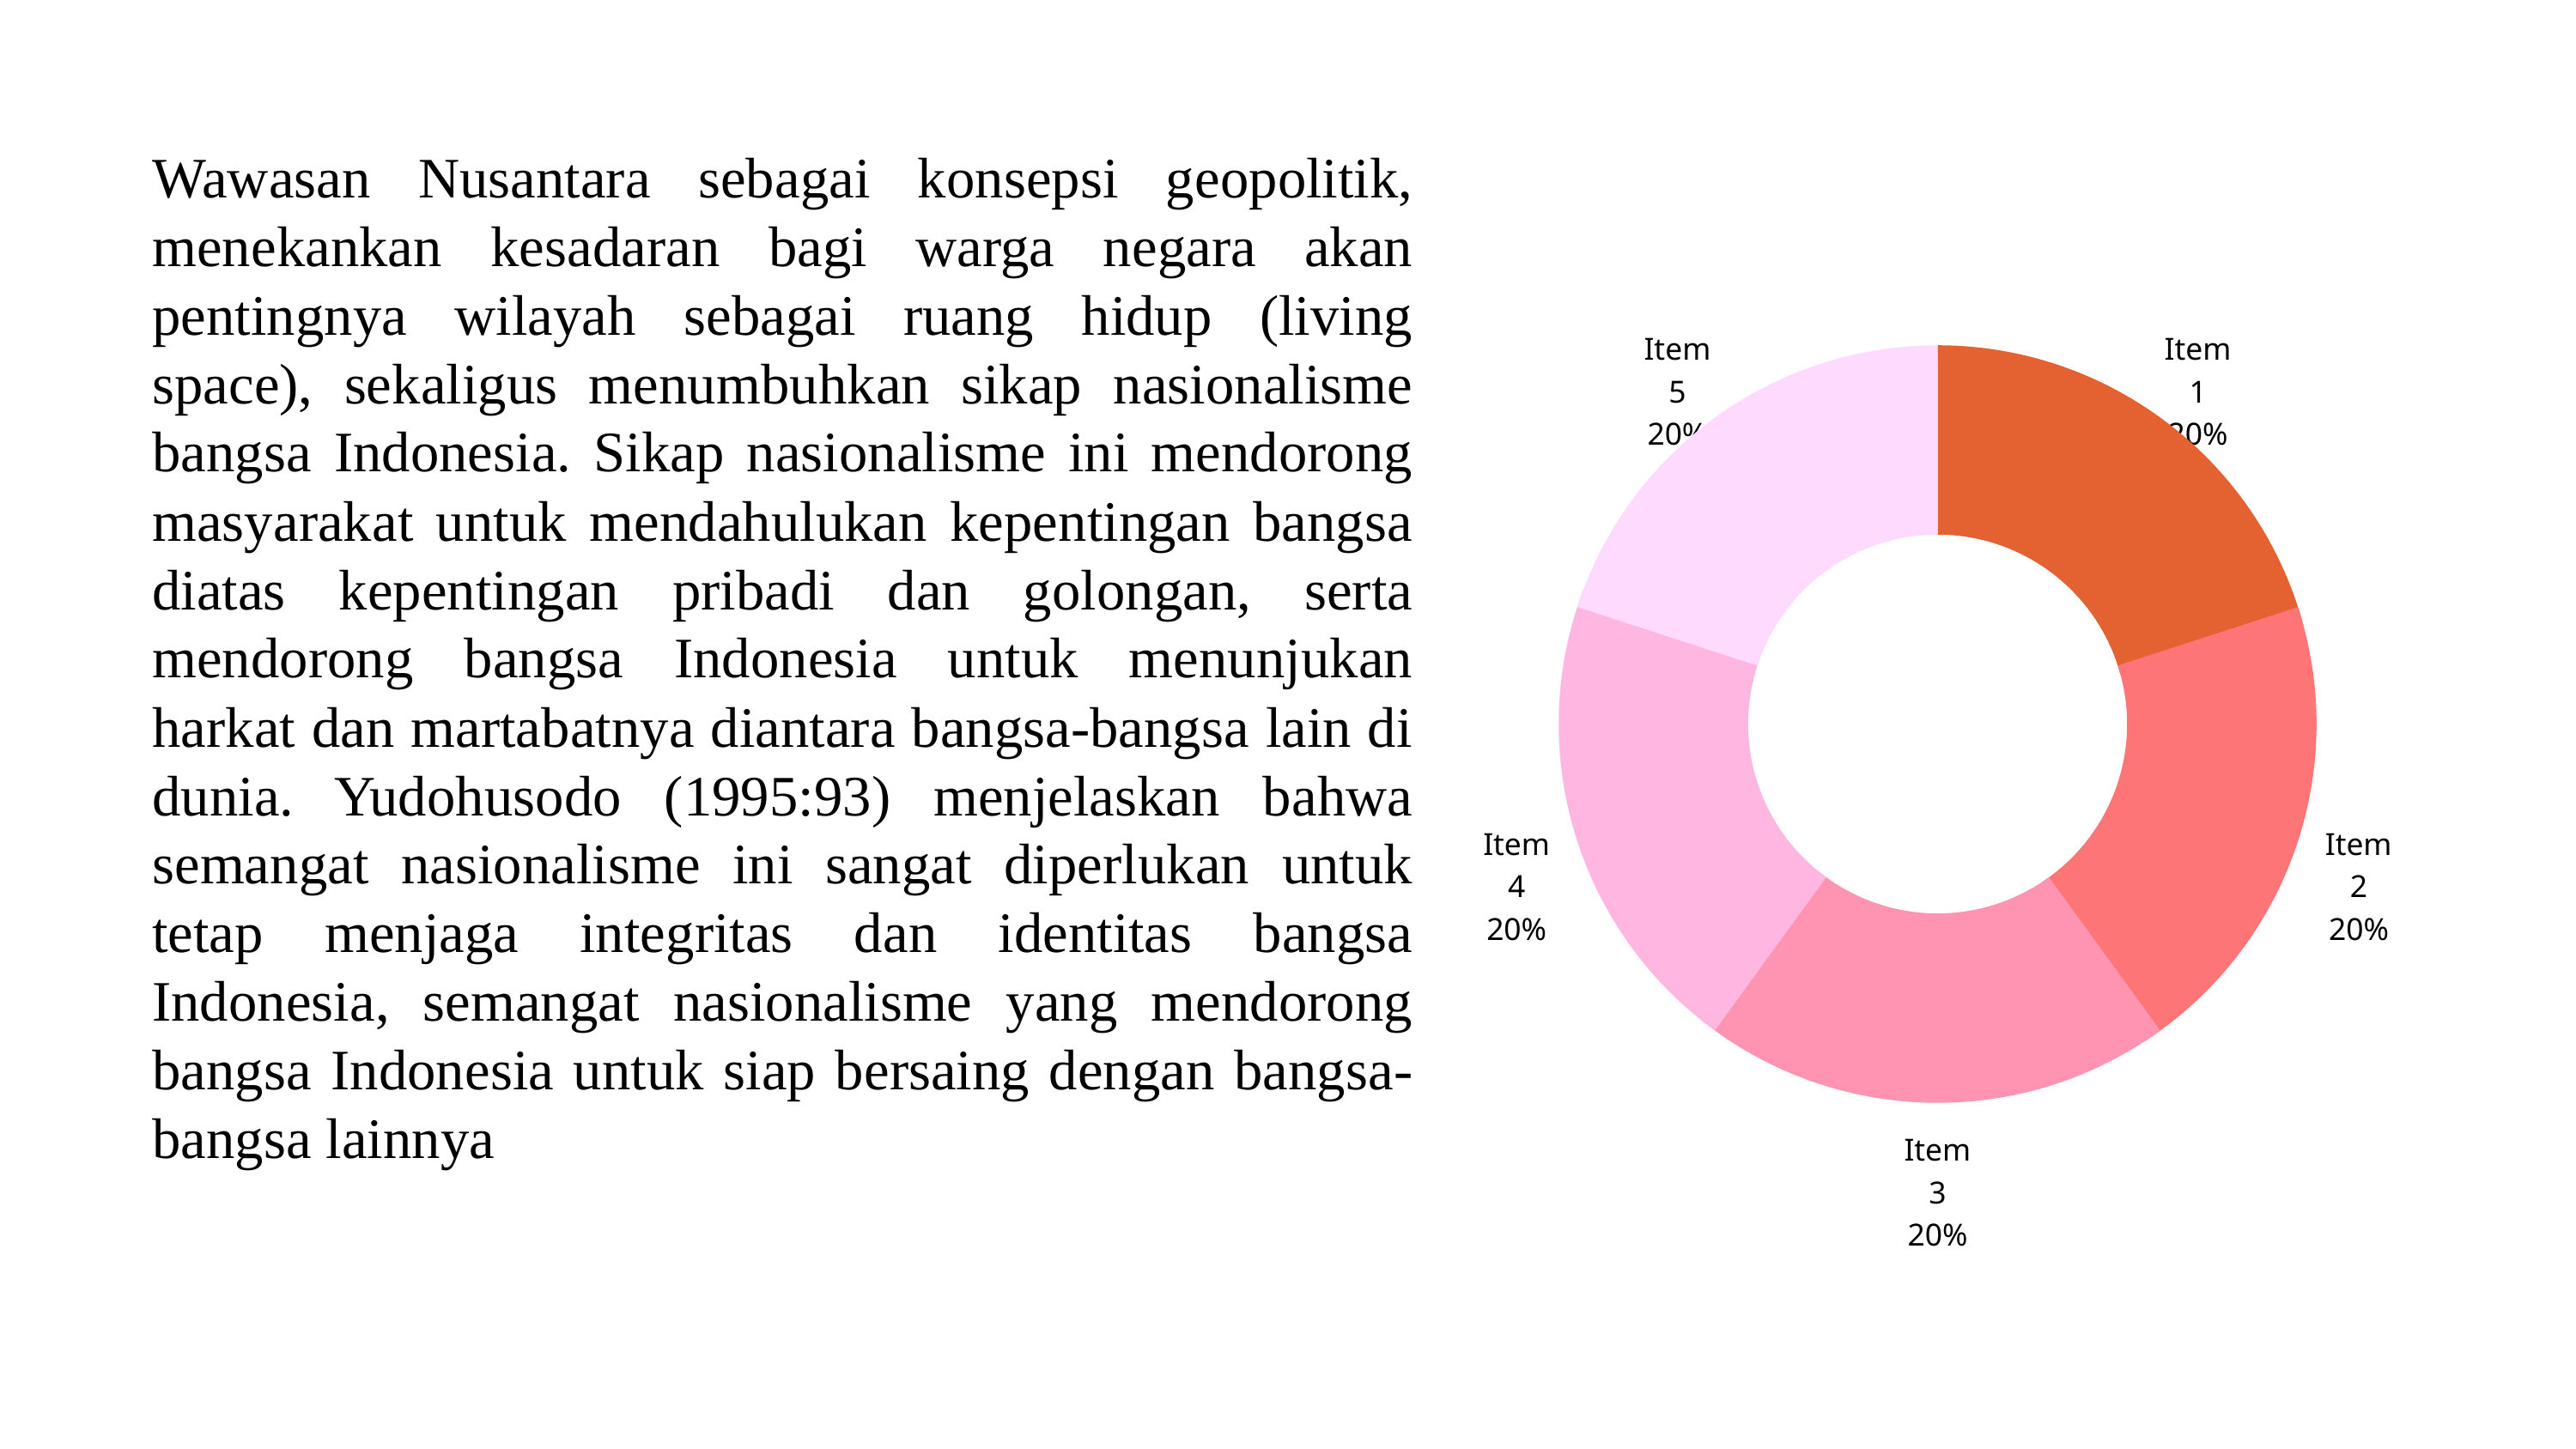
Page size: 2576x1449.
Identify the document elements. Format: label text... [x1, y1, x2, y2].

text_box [1473, 326, 2402, 1206]
text_box Wawasan Nusantara sebagai konsepsi geopolitik, menekankan kesadaran bagi warga negara akan pentingnya wilayah sebagai ruang hidup (living space), sekaligus menumbuhkan sikap nasionalisme bangsa Indonesia. Sikap nasionalisme ini mendorong masyarakat untuk mendahulukan kepentingan bangsa diatas kepentingan pribadi dan golongan, serta mendorong bangsa Indonesia untuk menunjukan harkat dan martabatnya diantara bangsa-bangsa lain di dunia. Yudohusodo (1995:93) menjelaskan bahwa semangat nasionalisme ini sangat diperlukan untuk tetap menjaga integritas dan identitas bangsa Indonesia, semangat nasionalisme yang mendorong bangsa Indonesia untuk siap bersaing dengan bangsa-bangsa lainnya [139, 134, 1428, 1177]
